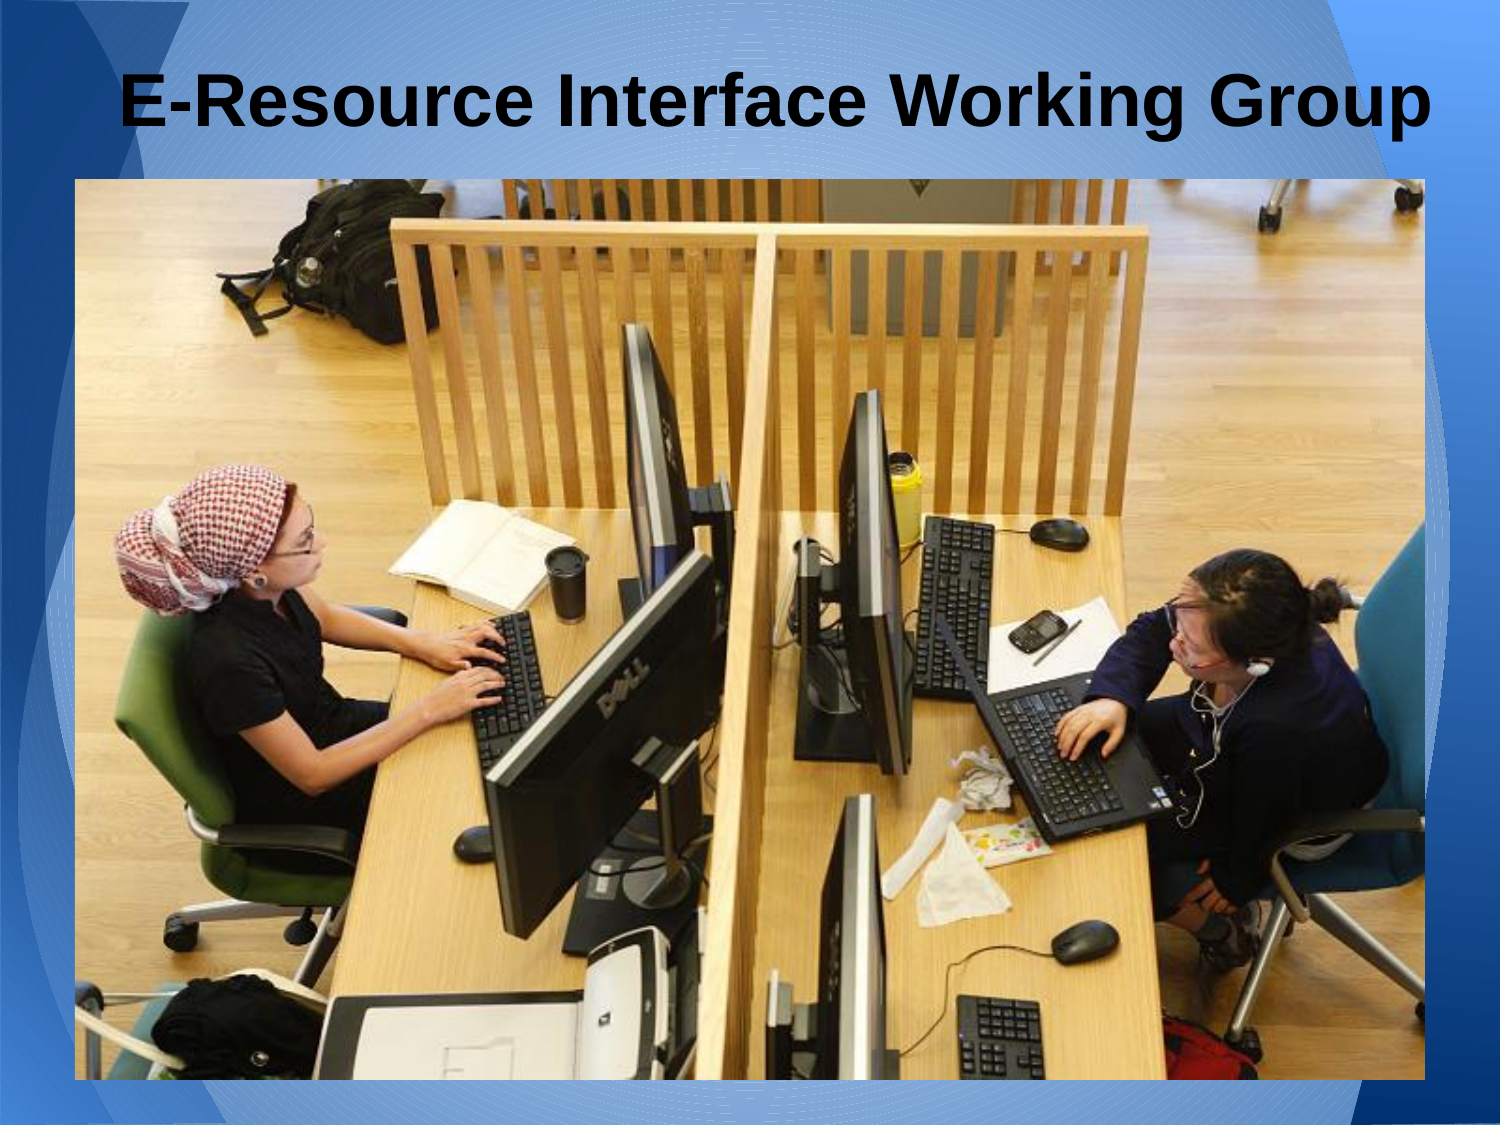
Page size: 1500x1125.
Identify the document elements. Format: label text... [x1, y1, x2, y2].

title E-Resource Interface Working Group [45, 45, 1467, 192]
text_box [74, 179, 1425, 1080]
